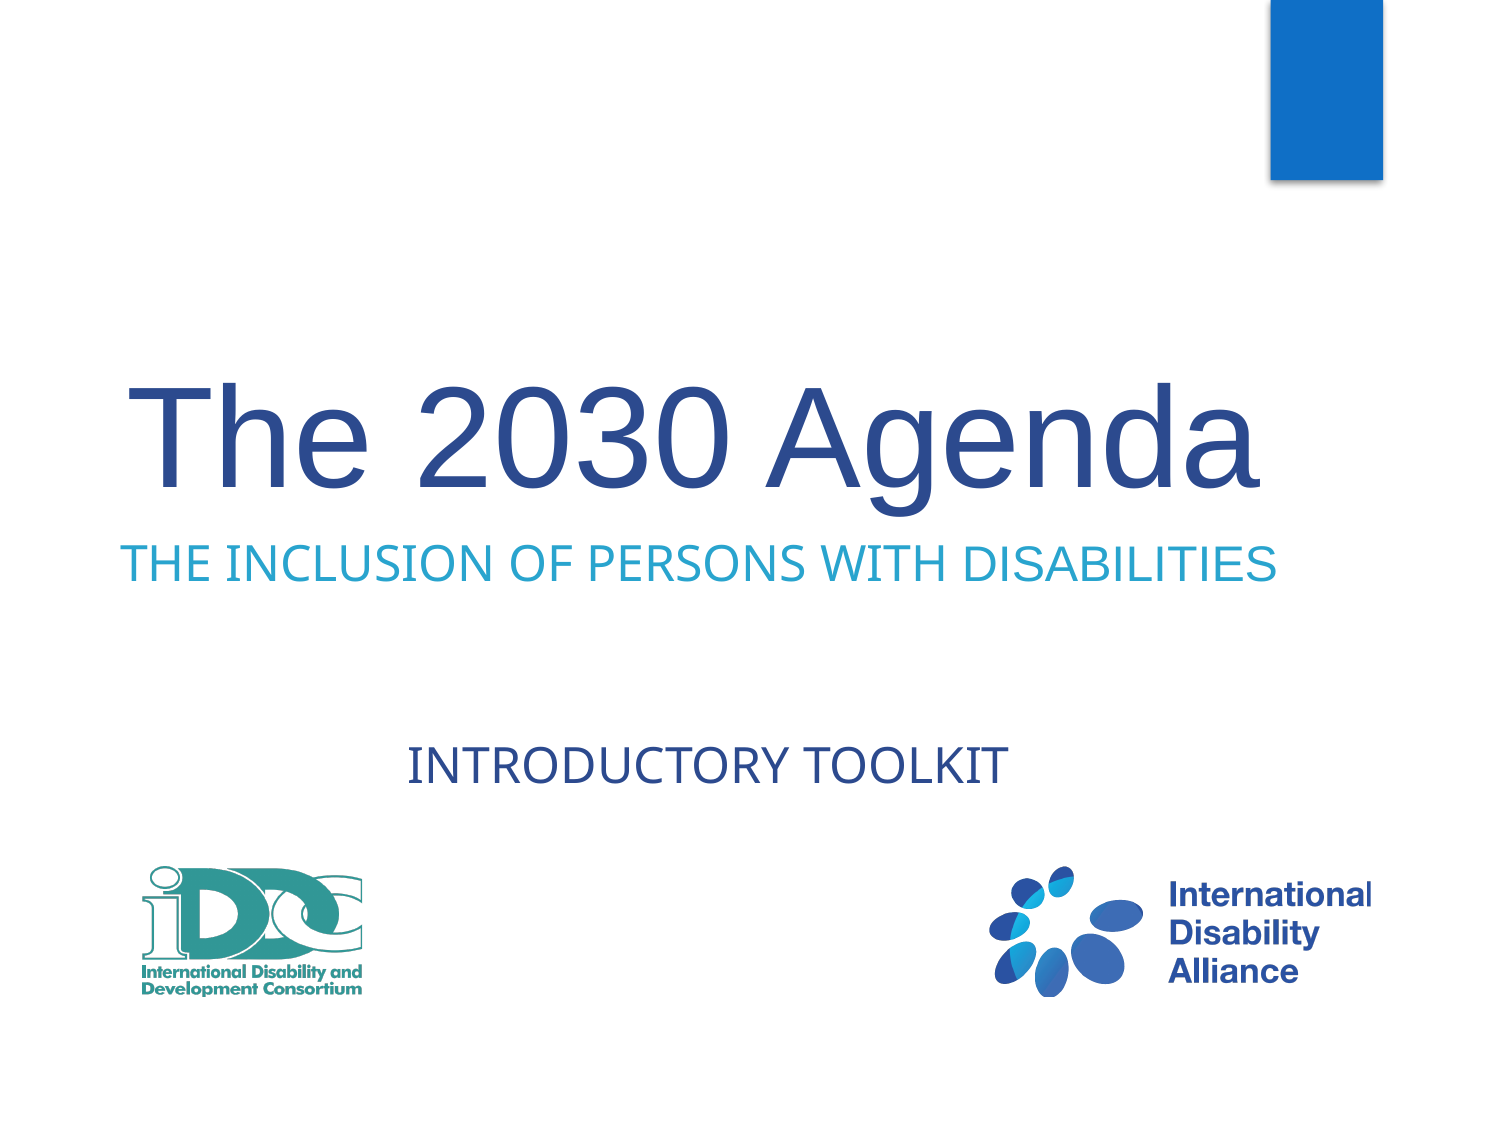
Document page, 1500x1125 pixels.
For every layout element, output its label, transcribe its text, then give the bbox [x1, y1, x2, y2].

subtitle The inclusion of persons with disabilities [101, 523, 1297, 666]
picture [141, 866, 363, 997]
text_box Introductory toolkit [111, 725, 1307, 802]
picture [989, 866, 1371, 997]
title The 2030 Agenda [111, 161, 1346, 524]
